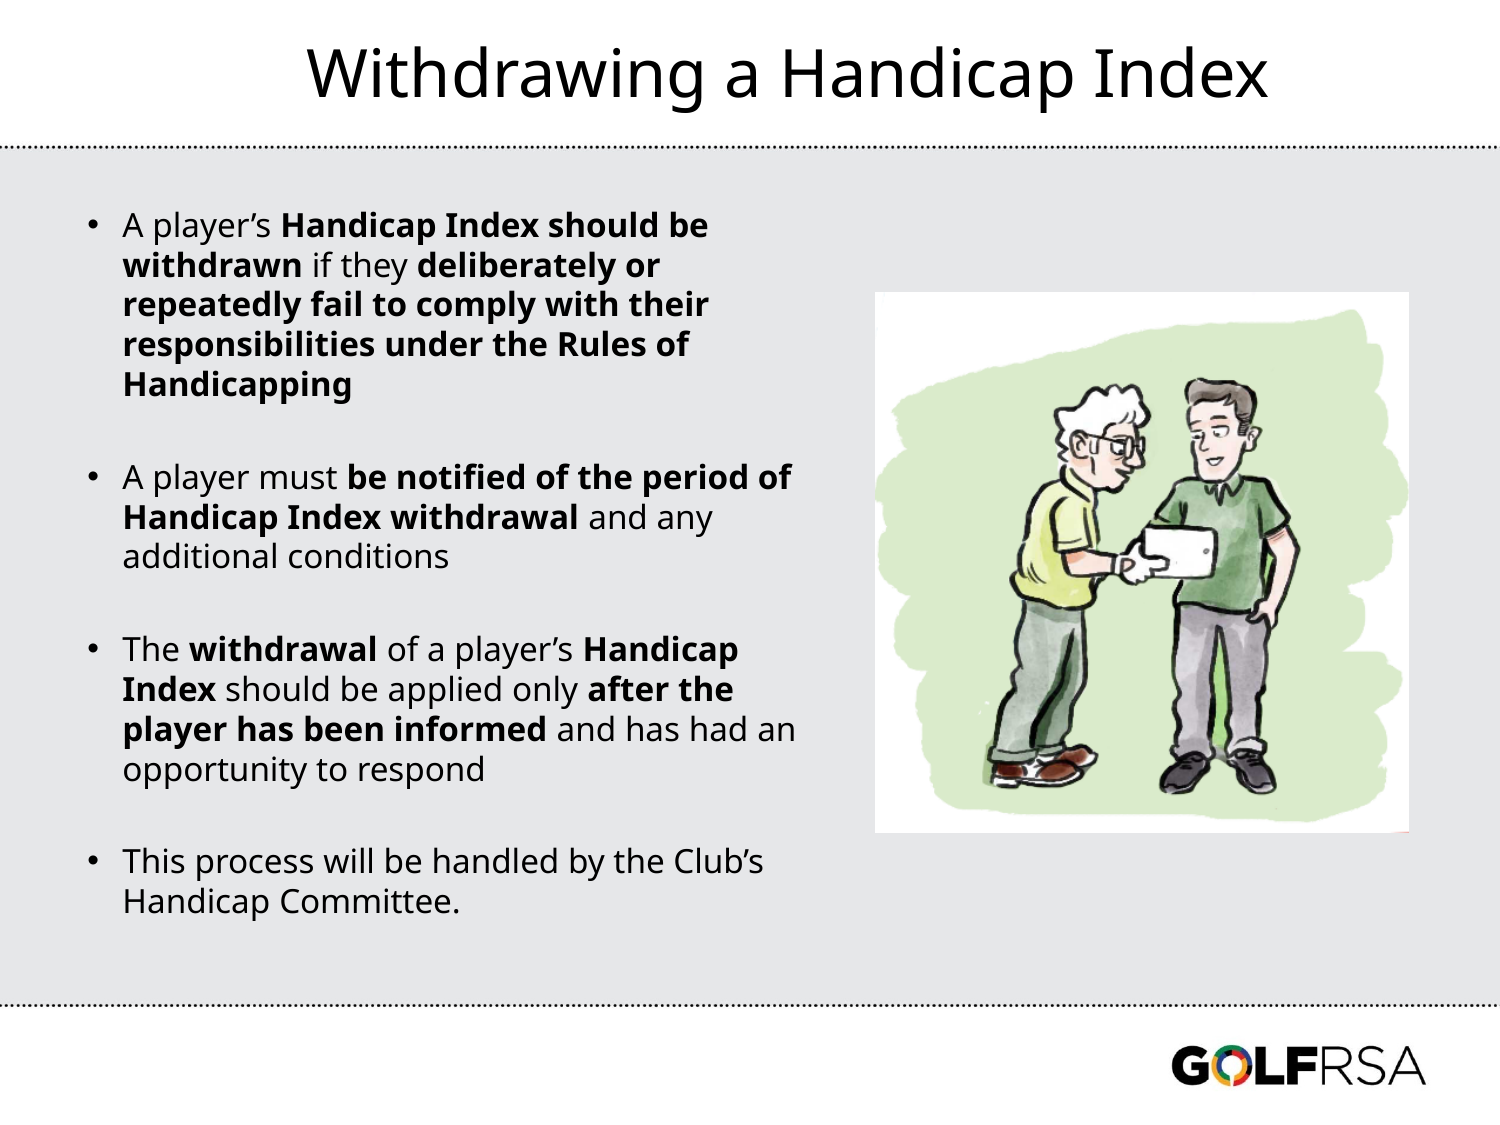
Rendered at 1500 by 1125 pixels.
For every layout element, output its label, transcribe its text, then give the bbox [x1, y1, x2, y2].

list A player’s Handicap Index should be withdrawn if they deliberately or repeatedly fail to comply with their responsibilities under the Rules of Handicapping A player must be notified of the period of Handicap Index withdrawal and any additional conditions The withdrawal of a player’s Handicap Index should be applied only after the player has been informed and has had an opportunity to respond This process will be handled by the Club’s Handicap Committee. [72, 196, 818, 953]
title Withdrawing a Handicap Index [0, 0, 1500, 146]
picture [0, 146, 1500, 1125]
